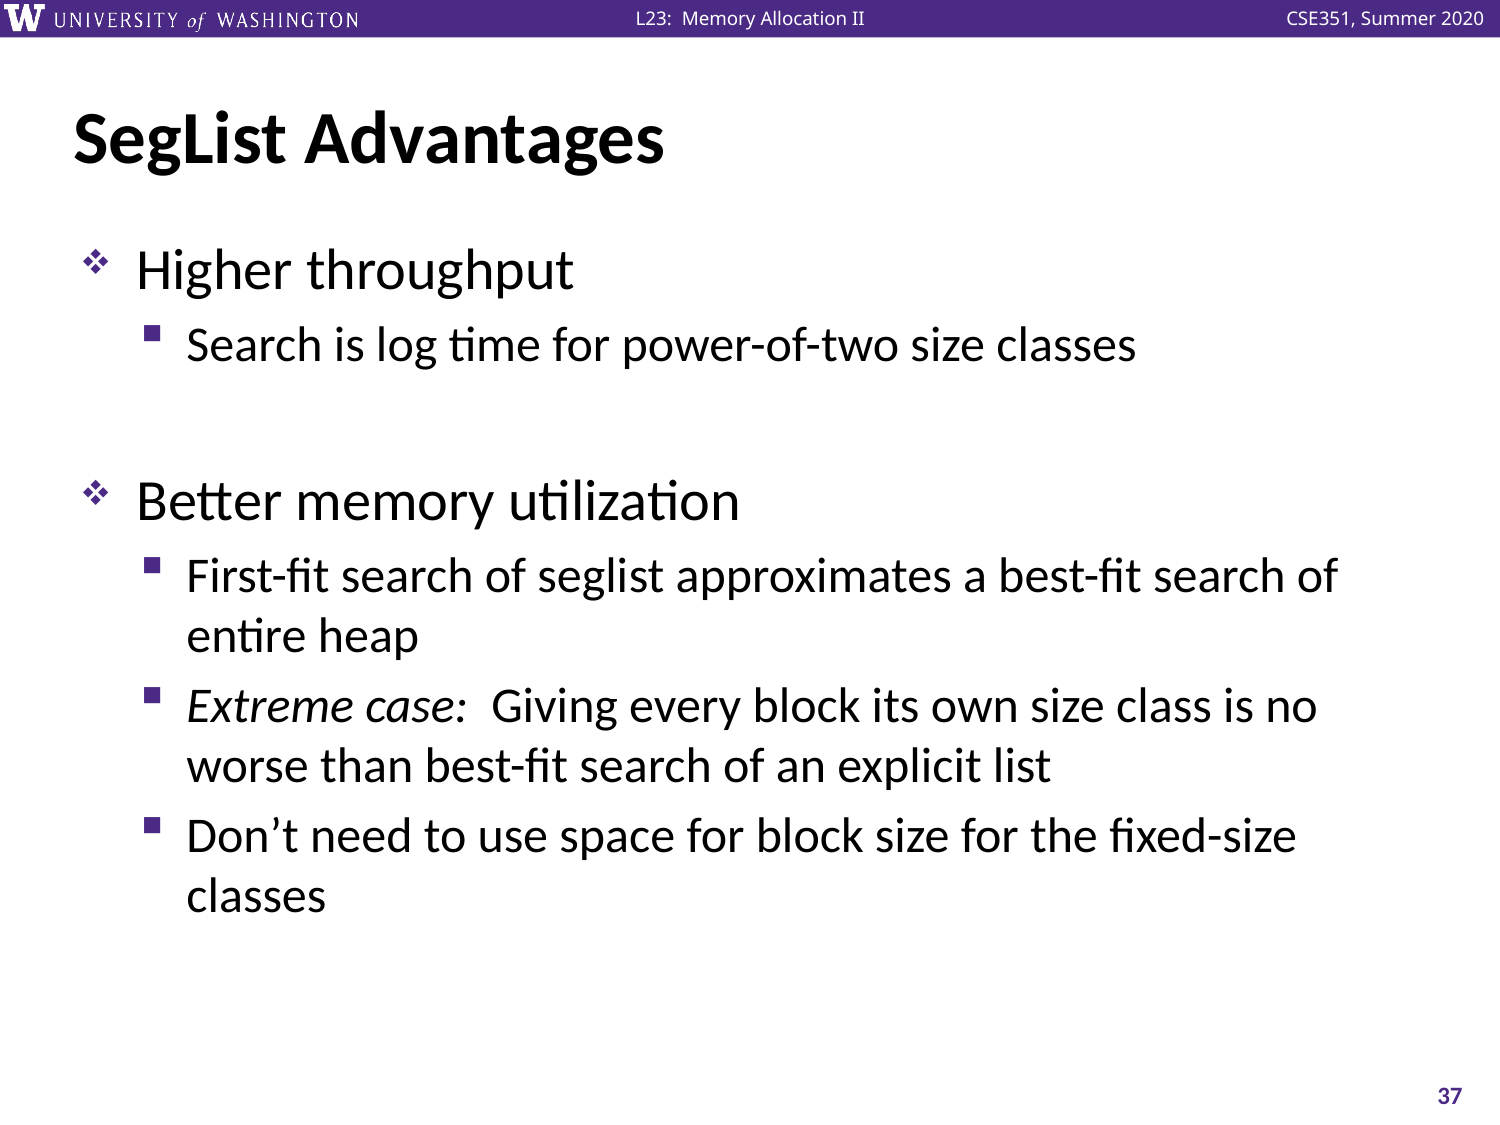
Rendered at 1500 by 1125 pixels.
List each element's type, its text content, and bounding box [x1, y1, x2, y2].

list Higher throughput Search is log time for power-of-two size classes Better memory utilization First-fit search of seglist approximates a best-fit search of entire heap Extreme case: Giving every block its own size class is no worse than best-fit search of an explicit list Don’t need to use space for block size for the fixed-size classes [64, 223, 1438, 1040]
title SegList Advantages [58, 71, 1438, 197]
picture [4, 4, 358, 32]
slide_number 37 [1400, 1065, 1500, 1125]
